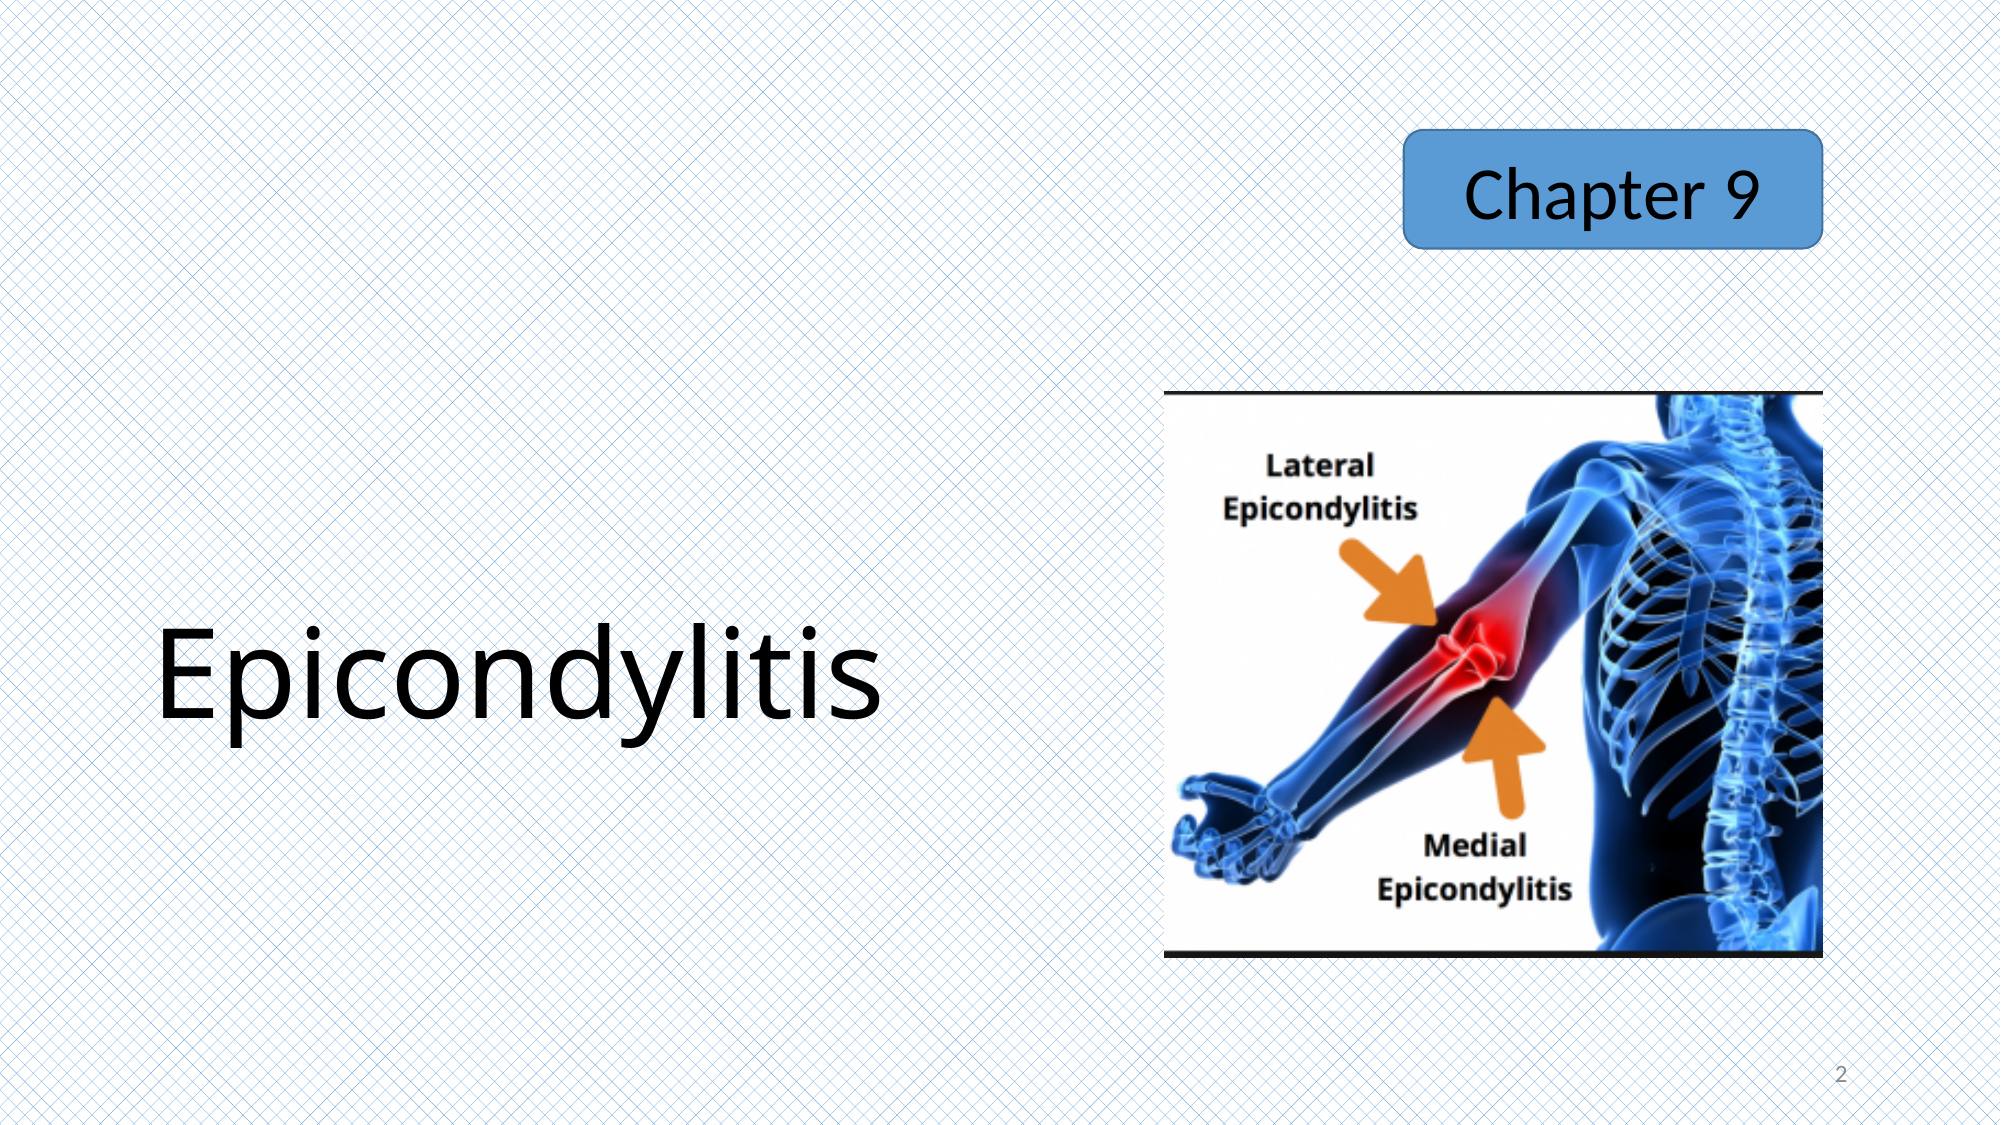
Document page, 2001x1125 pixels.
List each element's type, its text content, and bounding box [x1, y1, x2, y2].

title Epicondylitis [136, 284, 1862, 753]
text_box Chapter 9 [1402, 128, 1824, 250]
slide_number 2 [1412, 1042, 1863, 1103]
picture [1164, 391, 1823, 959]
